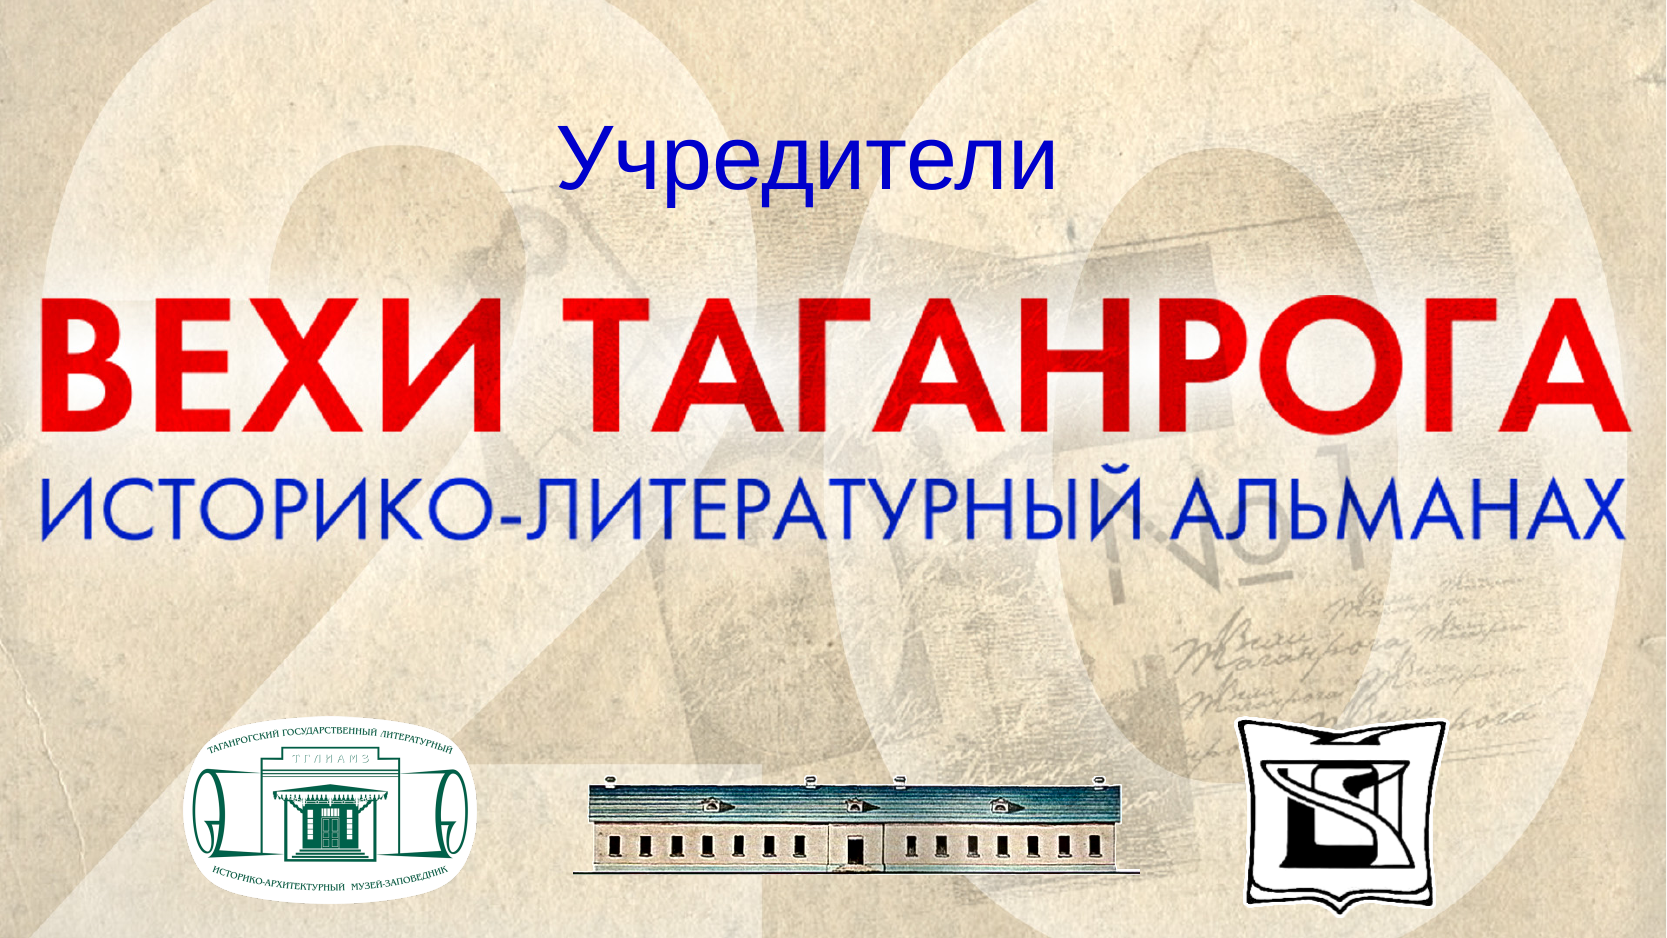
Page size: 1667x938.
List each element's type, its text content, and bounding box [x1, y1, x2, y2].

picture [0, 0, 1667, 938]
text_box Учредители [540, 90, 1076, 216]
